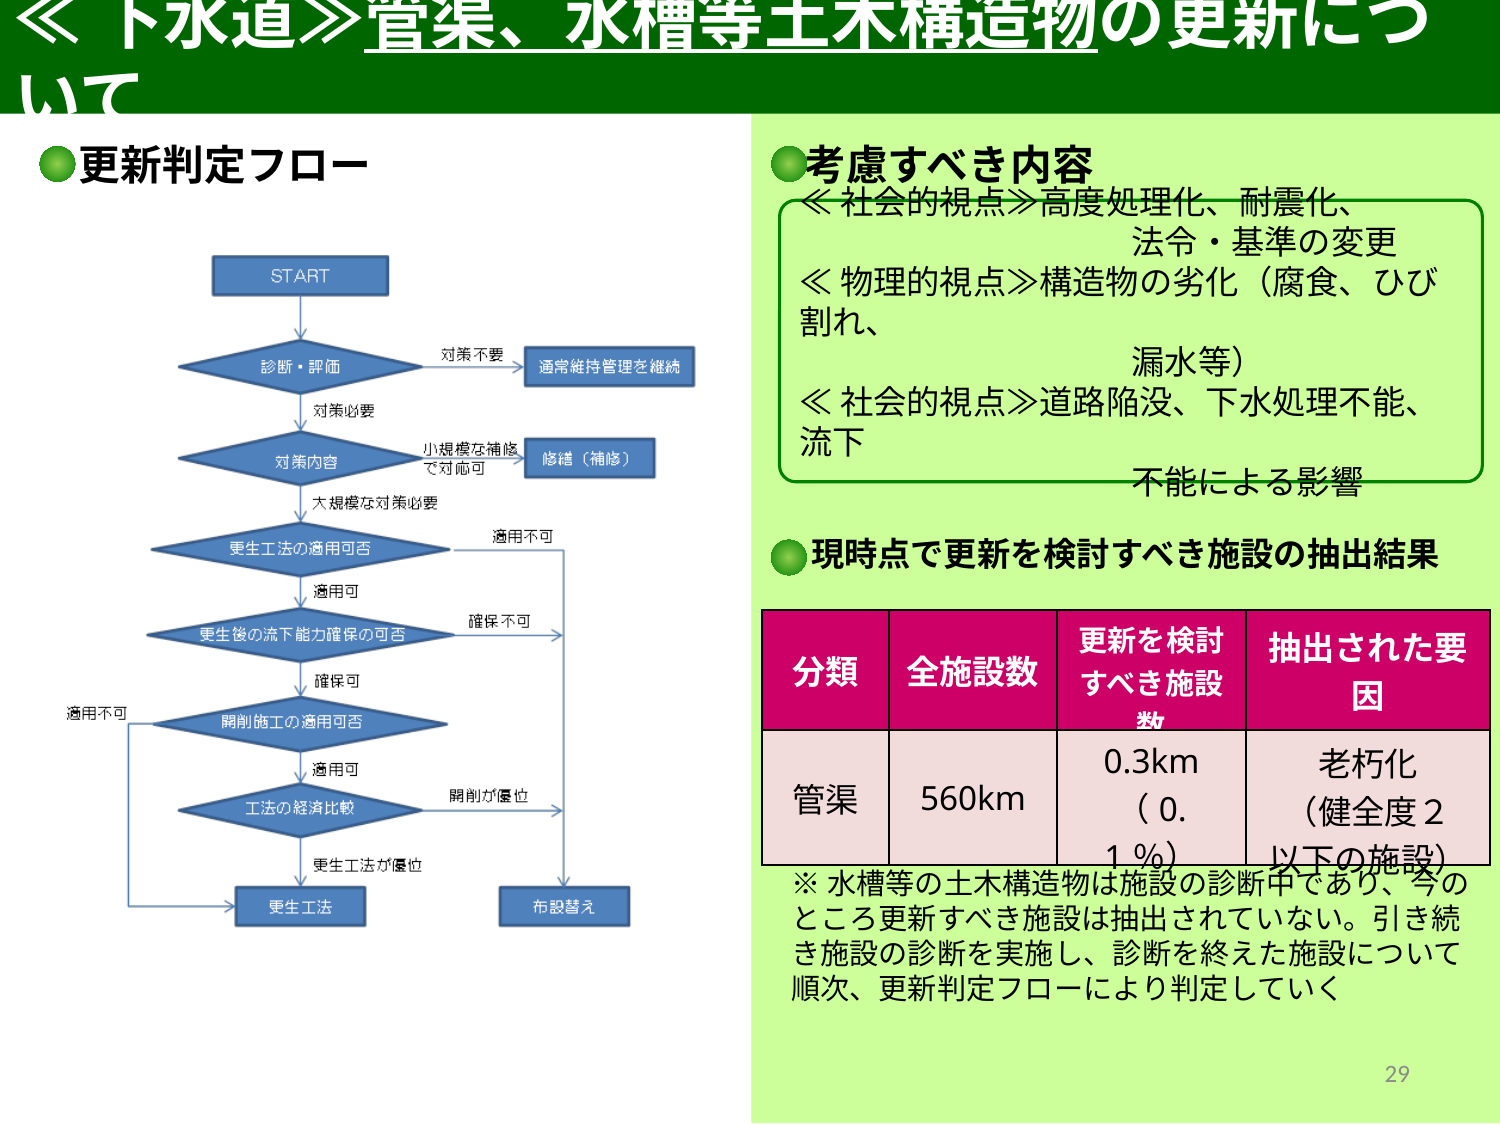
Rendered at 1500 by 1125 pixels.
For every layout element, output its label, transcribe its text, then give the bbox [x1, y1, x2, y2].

text_box ※水槽等の土木構造物は施設の診断中であり、今のところ更新すべき施設は抽出されていない。引き続き施設の診断を実施し、診断を終えた施設について順次、更新判定フローにより判定していく [776, 857, 1495, 1013]
table_cell 560km [890, 731, 1056, 857]
text_box [769, 537, 809, 578]
table_cell 老朽化 （健全度２ 以下の施設） [1247, 731, 1489, 857]
slide_number 29 [1074, 1042, 1425, 1103]
table_cell 0.3km （0.1％） [1058, 731, 1245, 857]
text_box ≪社会的視点≫高度処理化、耐震化、 法令・基準の変更 ≪物理的視点≫構造物の劣化（腐食、ひび割れ、 漏水等） ≪社会的視点≫道路陥没、下水処理不能、流下 不能による影響 [777, 198, 1485, 484]
text_box ≪下水道≫管渠、水槽等土木構造物の更新について [0, 0, 1500, 116]
text_box 考慮すべき内容 [789, 131, 1109, 196]
text_box [769, 144, 810, 184]
table_header 分類 [763, 611, 888, 729]
table_header 更新を検討すべき施設数 [1058, 611, 1245, 729]
text_box 更新判定フロー [64, 131, 386, 196]
text_box [749, 116, 1500, 1125]
text_box 現時点で更新を検討すべき施設の抽出結果 [796, 525, 1456, 581]
table_cell 管渠 [763, 731, 888, 864]
table_header 抽出された要因 [1247, 611, 1489, 729]
table_header 全施設数 [890, 611, 1056, 729]
text_box [37, 144, 78, 184]
picture [54, 255, 696, 928]
